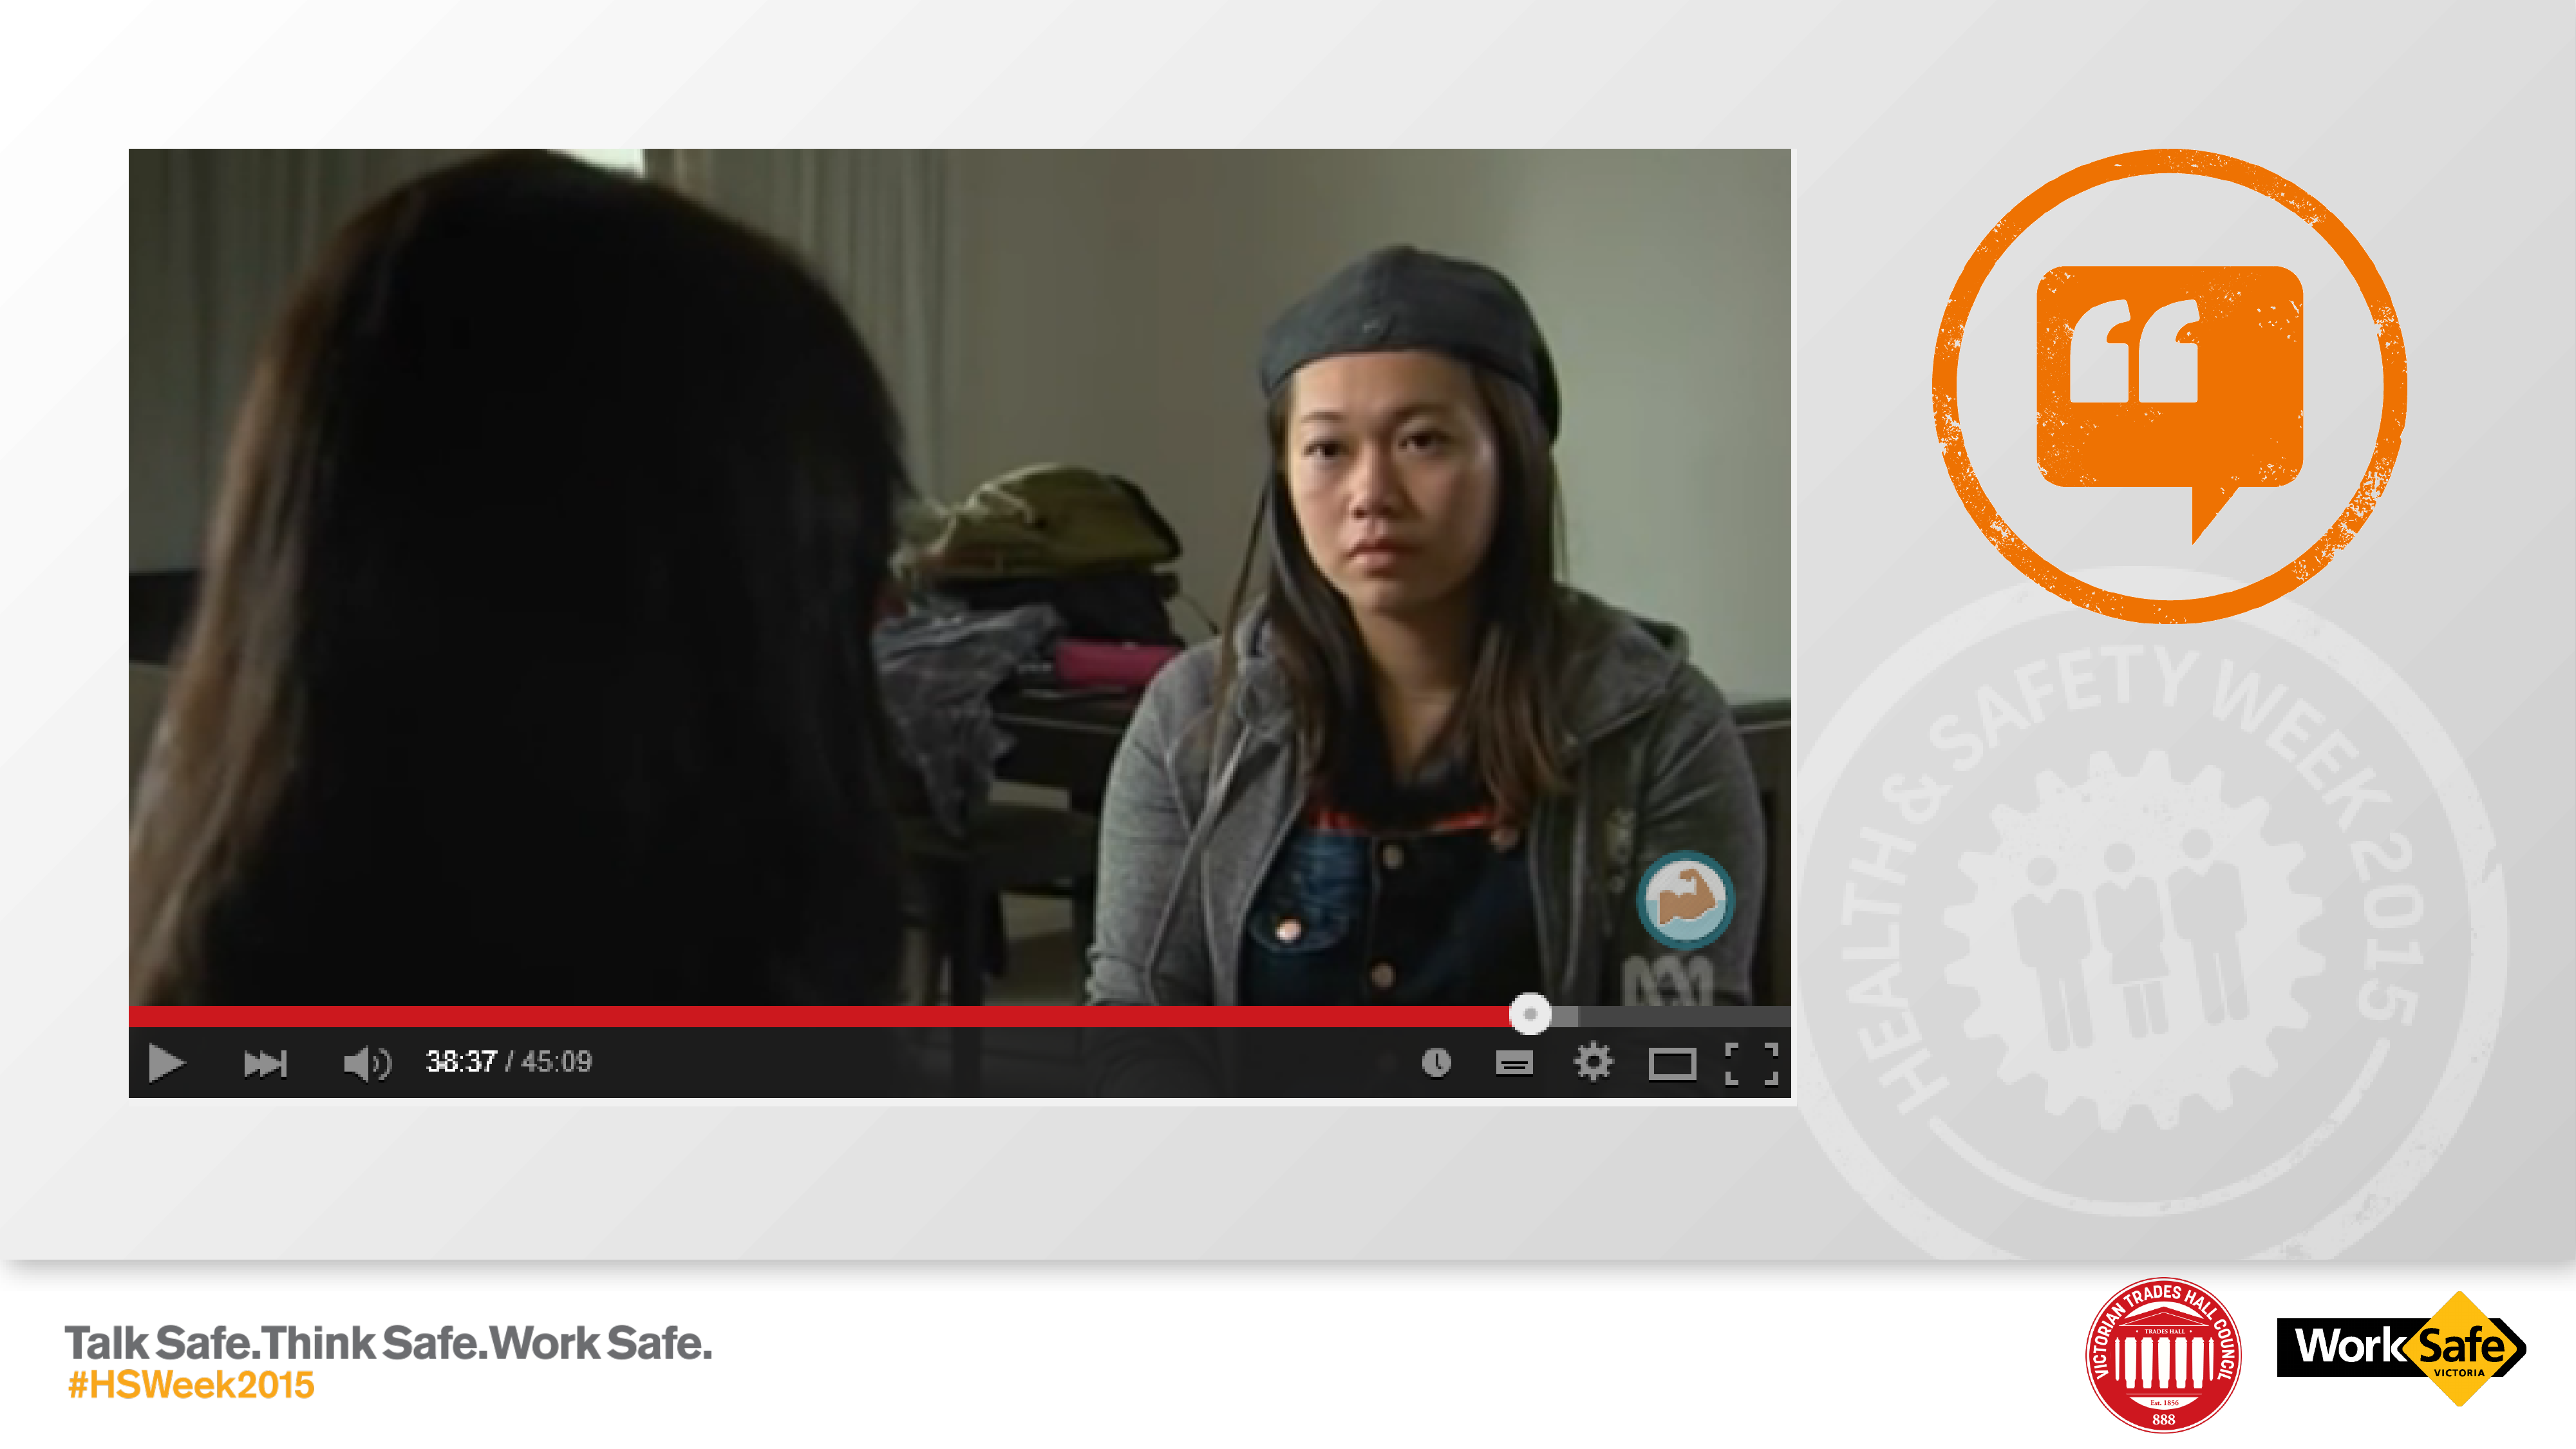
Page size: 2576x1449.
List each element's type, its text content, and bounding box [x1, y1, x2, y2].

picture [2277, 1291, 2526, 1406]
title Heading 60pt Arial Regular [129, 58, 2447, 300]
picture [2085, 1294, 2242, 1434]
picture [1932, 149, 2407, 624]
picture [128, 149, 1798, 1106]
list Bullet point 40pt Arial Regular Second bullet point 40pt Arial Regular Third bullet point 40pt Arial Regular Fourth bullet point 40pt Arial Regular Fifth bullet point 40pt Arial Regular Sixth bullet point 40pt Arial Regular [129, 337, 2447, 1294]
picture [57, 1296, 730, 1449]
